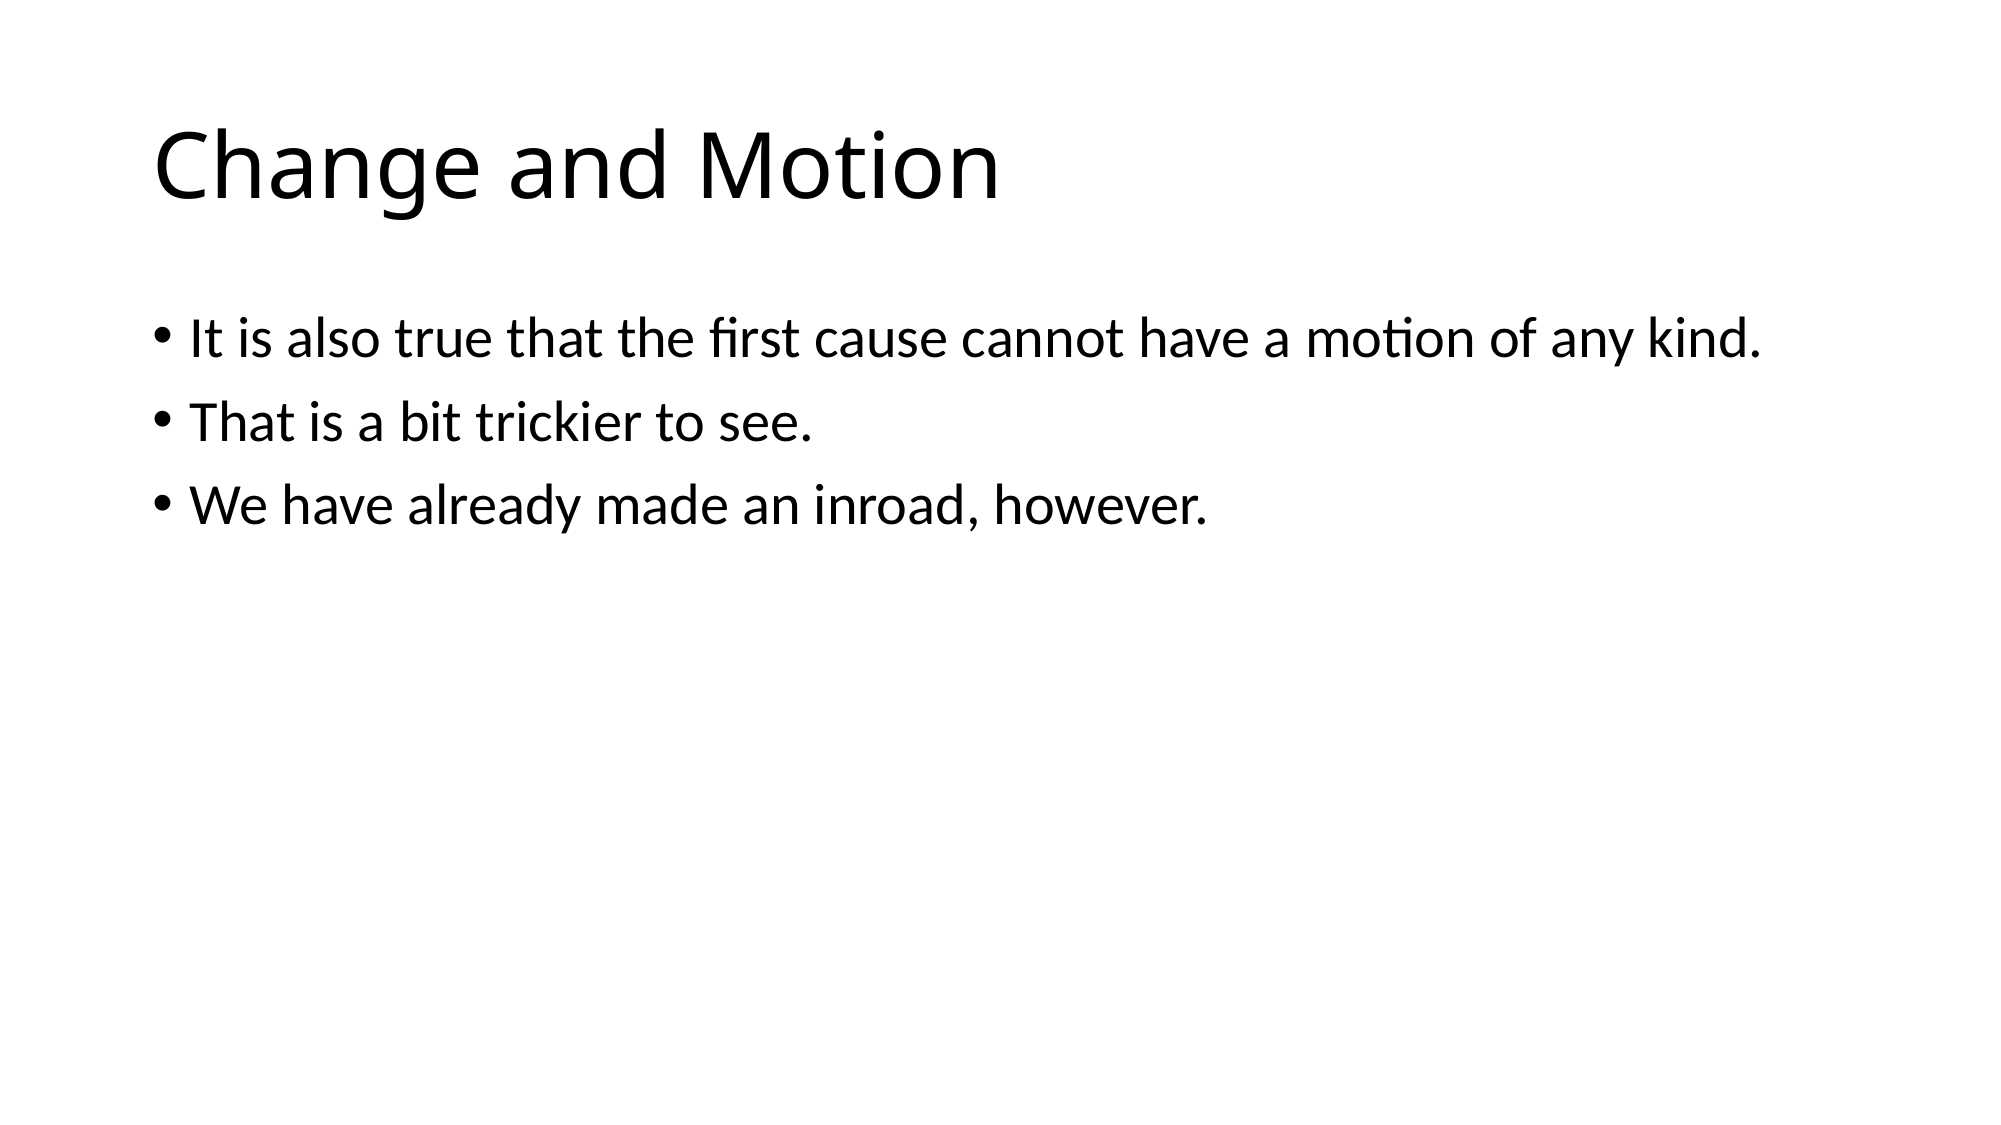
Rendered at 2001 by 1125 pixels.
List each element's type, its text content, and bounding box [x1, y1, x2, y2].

list It is also true that the first cause cannot have a motion of any kind. That is a bit trickier to see. We have already made an inroad, however. [137, 299, 1863, 1014]
title Change and Motion [137, 59, 1863, 278]
